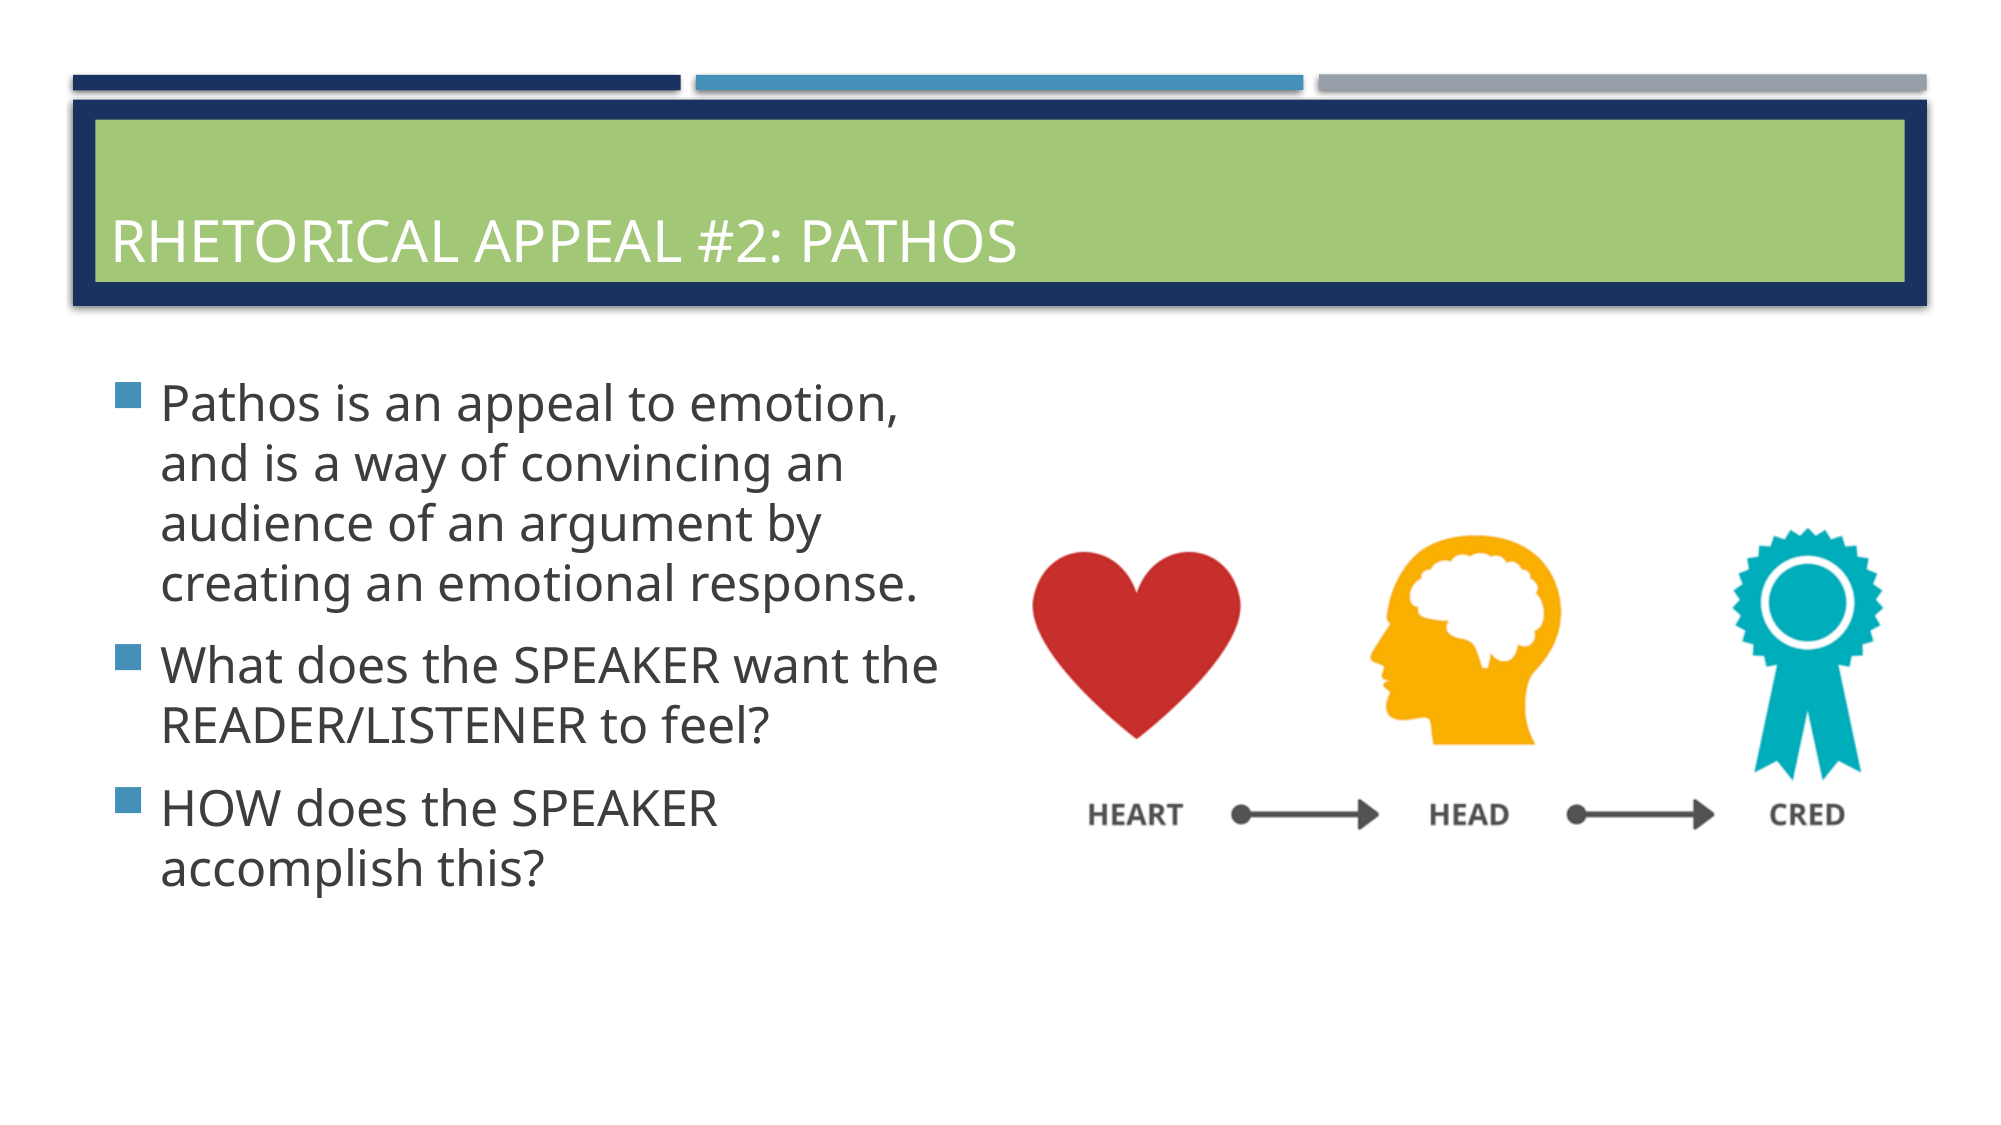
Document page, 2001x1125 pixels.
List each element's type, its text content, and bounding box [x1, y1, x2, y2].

title Rhetorical appeal #2: pathos [95, 119, 1905, 282]
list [984, 408, 1951, 962]
list Pathos is an appeal to emotion, and is a way of convincing an audience of an argument by creating an emotional response. What does the SPEAKER want the READER/LISTENER to feel? HOW does the SPEAKER accomplish this? [95, 365, 985, 962]
